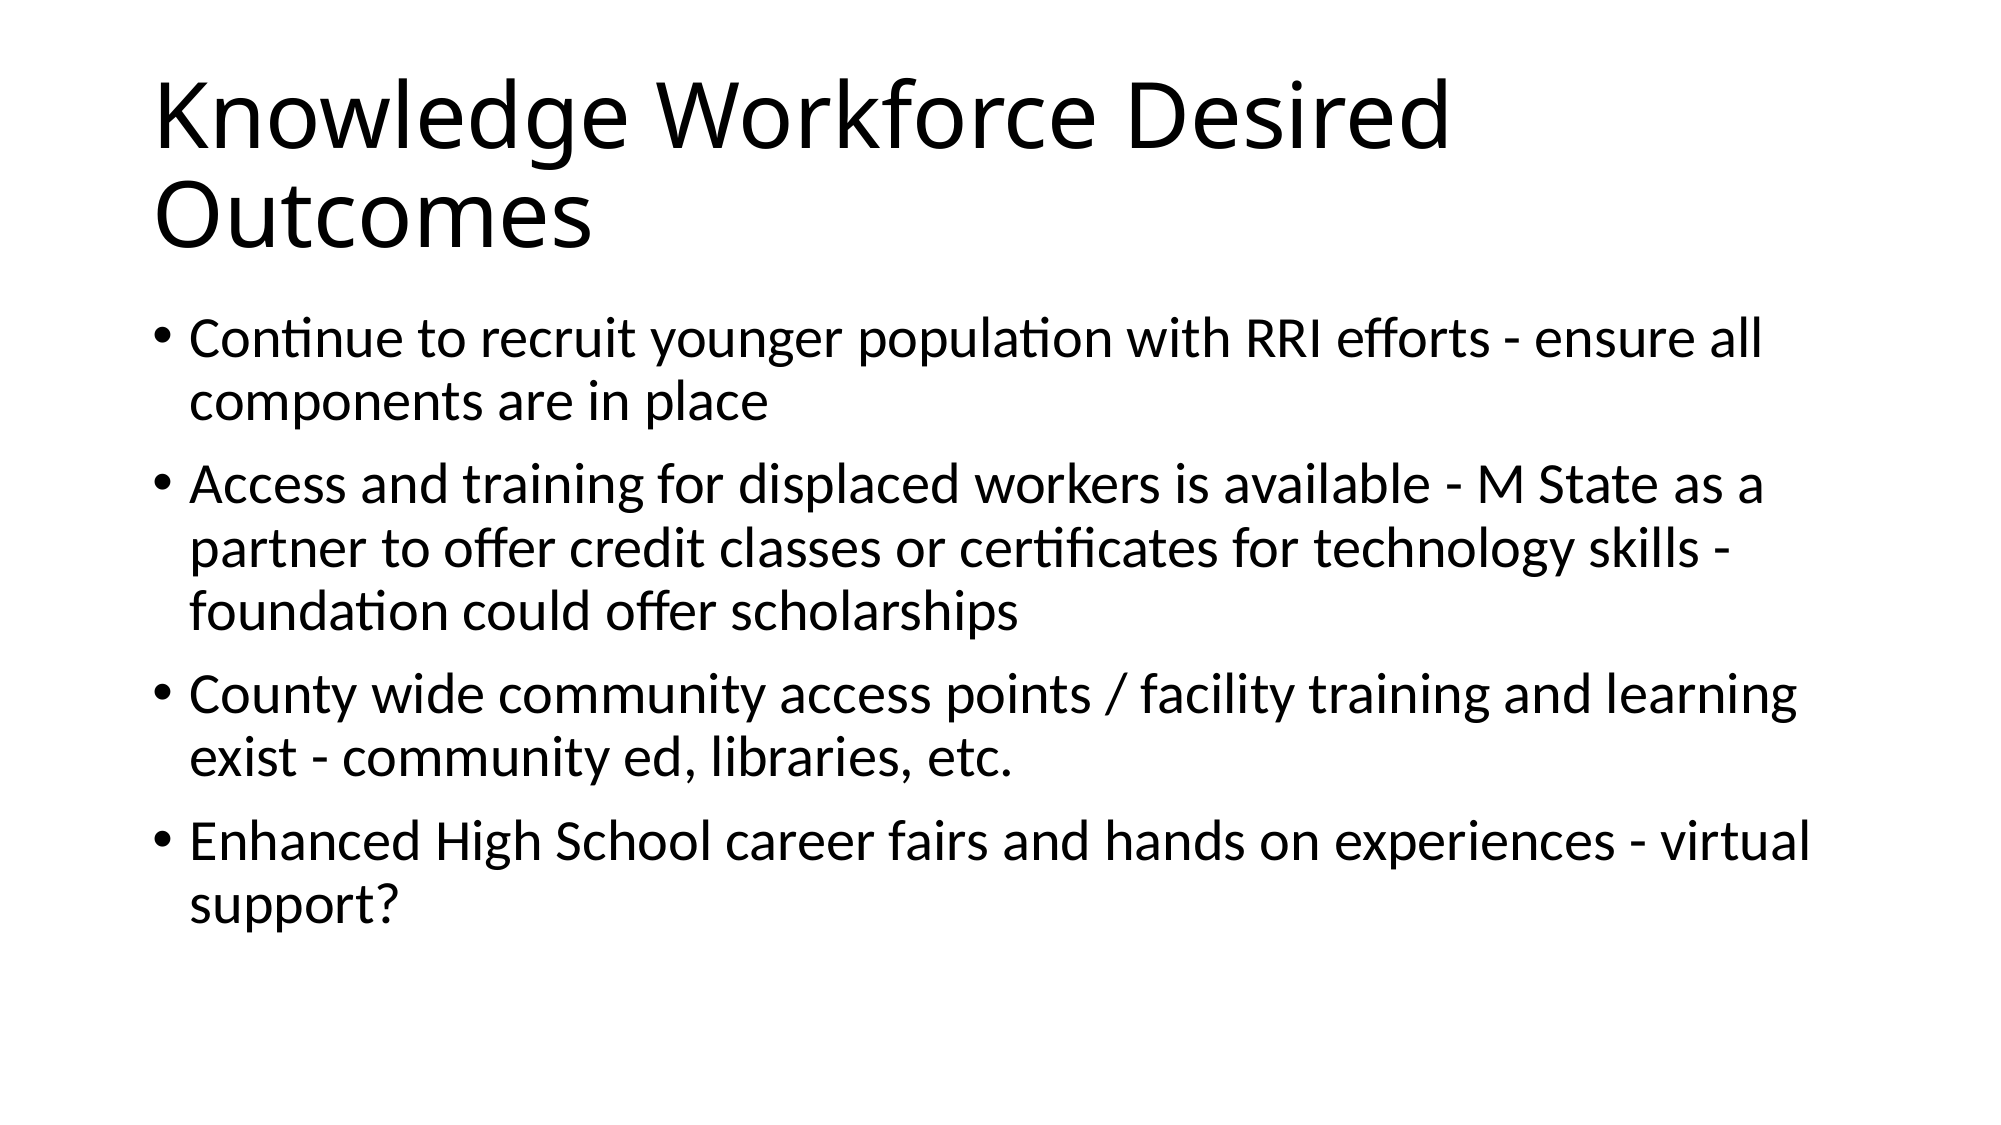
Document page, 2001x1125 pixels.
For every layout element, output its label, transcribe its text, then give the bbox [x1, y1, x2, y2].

title Knowledge Workforce Desired Outcomes [137, 59, 1863, 278]
list Continue to recruit younger population with RRI efforts - ensure all components are in place Access and training for displaced workers is available - M State as a partner to offer credit classes or certificates for technology skills - foundation could offer scholarships County wide community access points / facility training and learning exist - community ed, libraries, etc. Enhanced High School career fairs and hands on experiences - virtual support? [137, 299, 1863, 1014]
